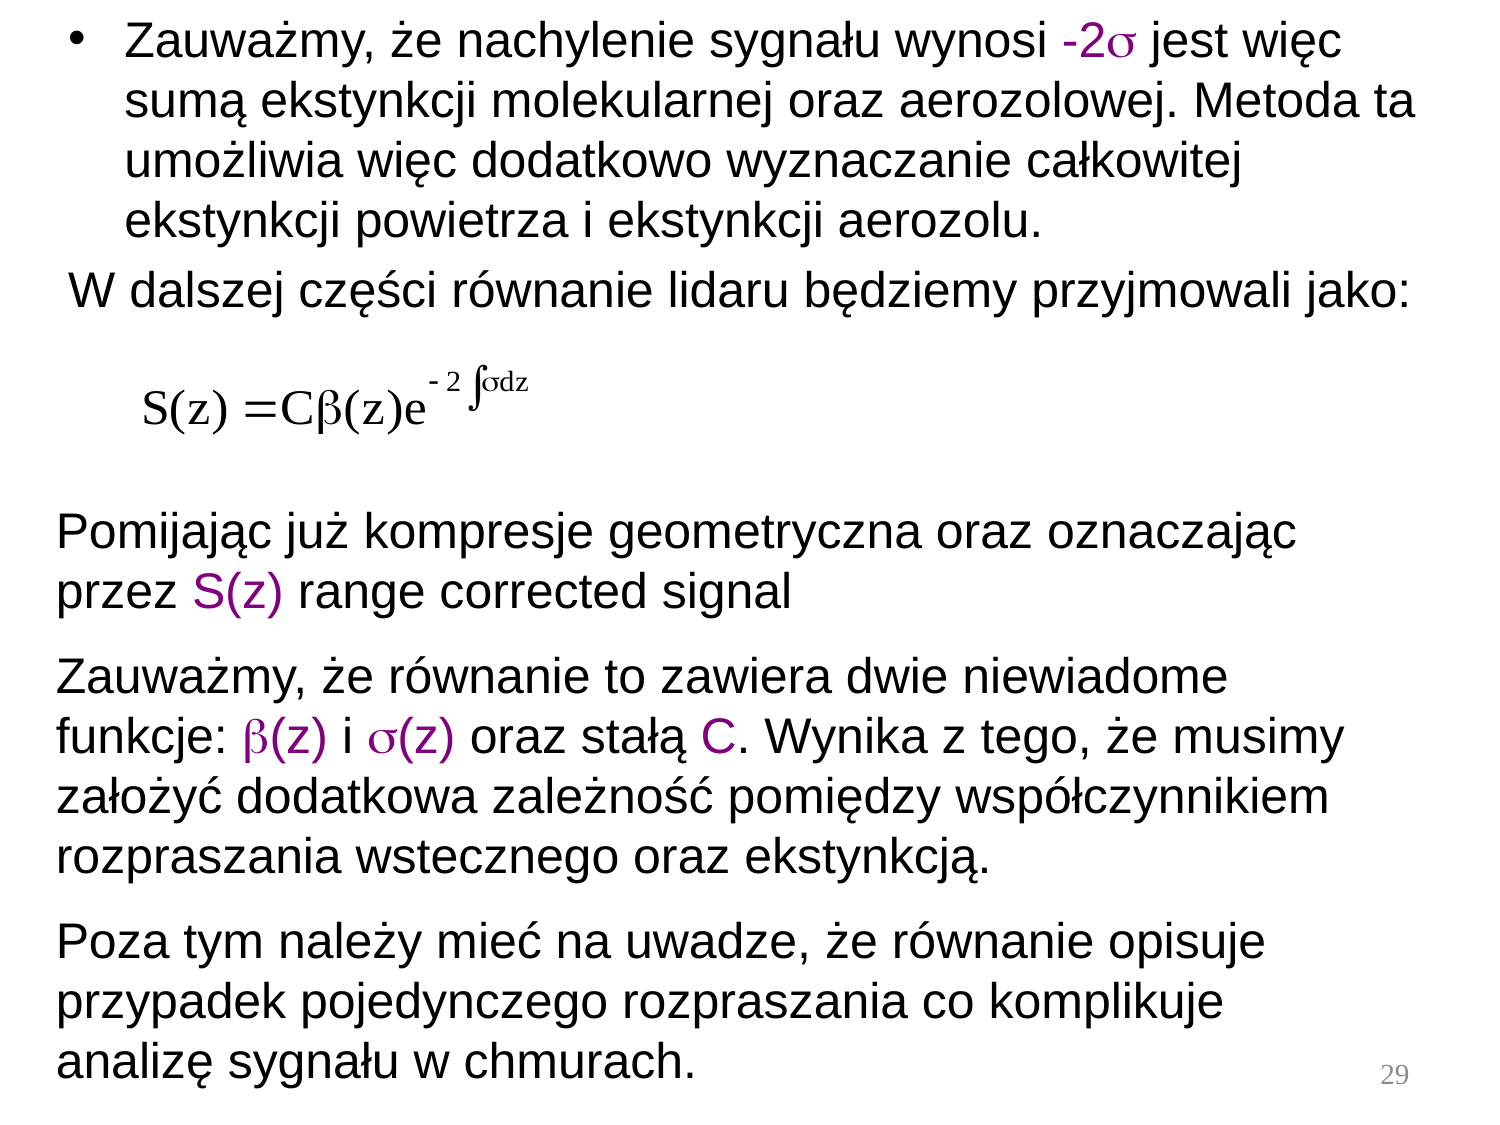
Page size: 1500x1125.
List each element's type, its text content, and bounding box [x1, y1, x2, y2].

text_box Pomijając już kompresje geometryczna oraz oznaczając przez S(z) range corrected signal Zauważmy, że równanie to zawiera dwie niewiadome funkcje: (z) i (z) oraz stałą C. Wynika z tego, że musimy założyć dodatkowa zależność pomiędzy współczynnikiem rozpraszania wstecznego oraz ekstynkcją. Poza tym należy mieć na uwadze, że równanie opisuje przypadek pojedynczego rozpraszania co komplikuje analizę sygnału w chmurach. [41, 491, 1412, 1097]
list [135, 349, 538, 446]
slide_number 29 [1074, 1042, 1425, 1103]
list Zauważmy, że nachylenie sygnału wynosi -2 jest więc sumą ekstynkcji molekularnej oraz aerozolowej. Metoda ta umożliwia więc dodatkowo wyznaczanie całkowitej ekstynkcji powietrza i ekstynkcji aerozolu. W dalszej części równanie lidaru będziemy przyjmowali jako: [53, 0, 1459, 386]
